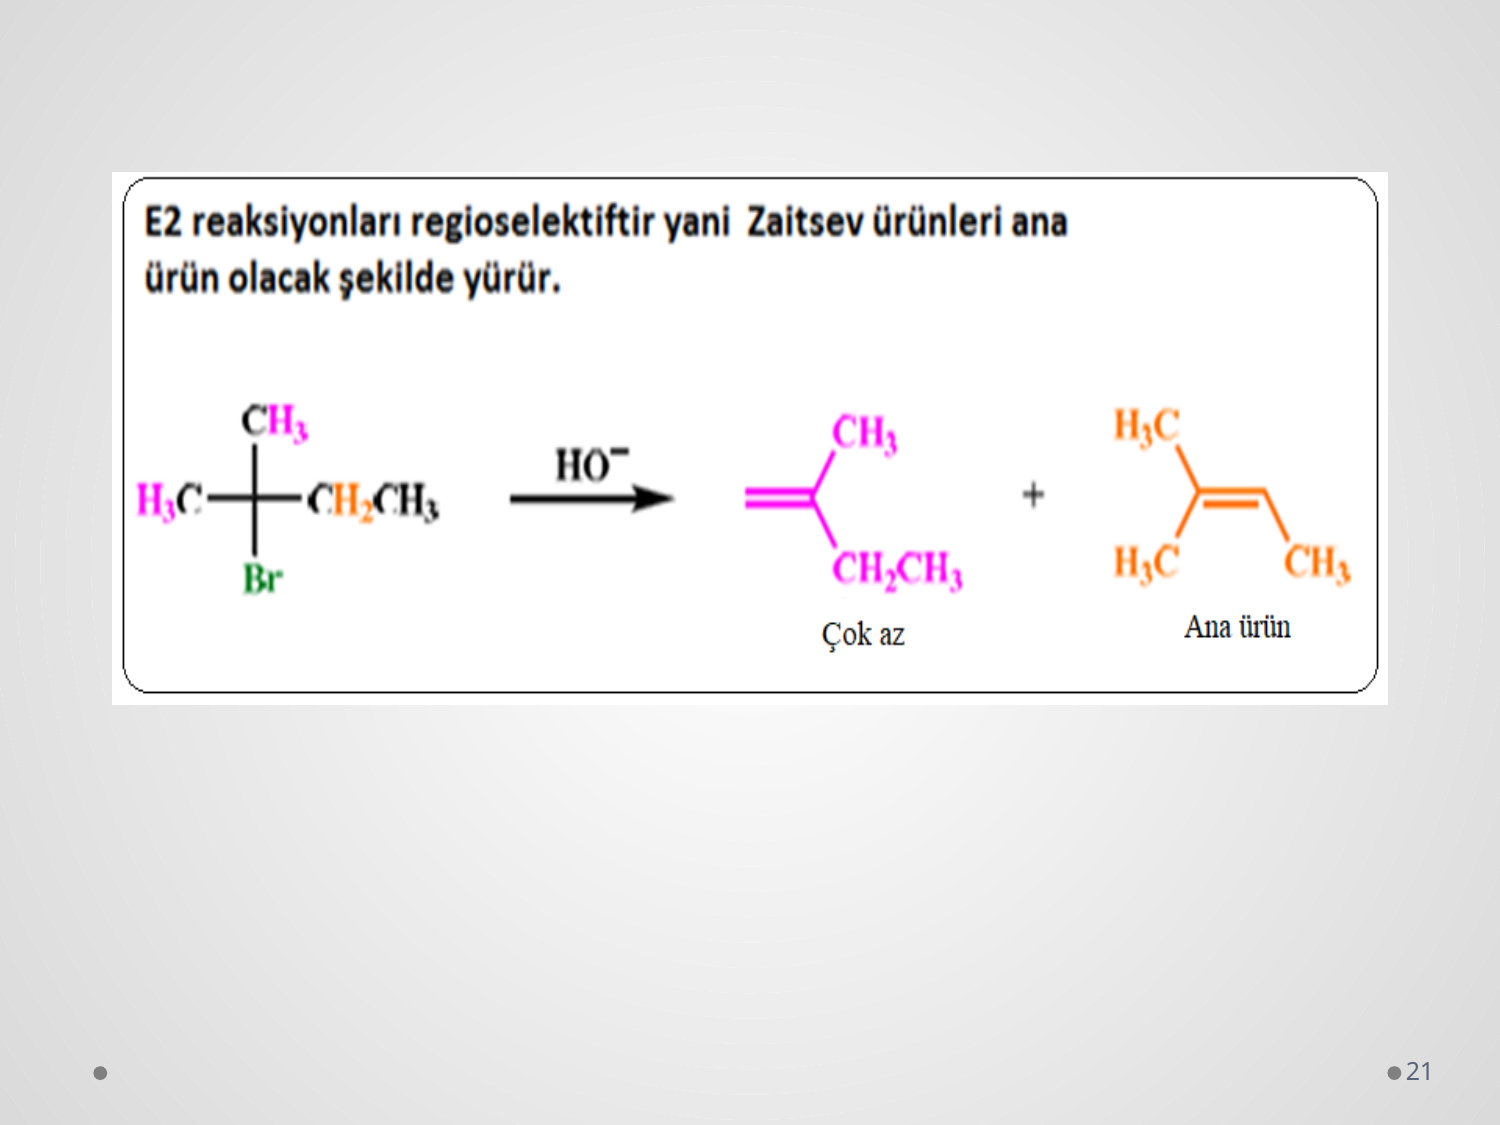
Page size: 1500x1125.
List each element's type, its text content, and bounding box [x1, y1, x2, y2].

slide_number 21 [1401, 1042, 1494, 1103]
picture [112, 172, 1388, 705]
